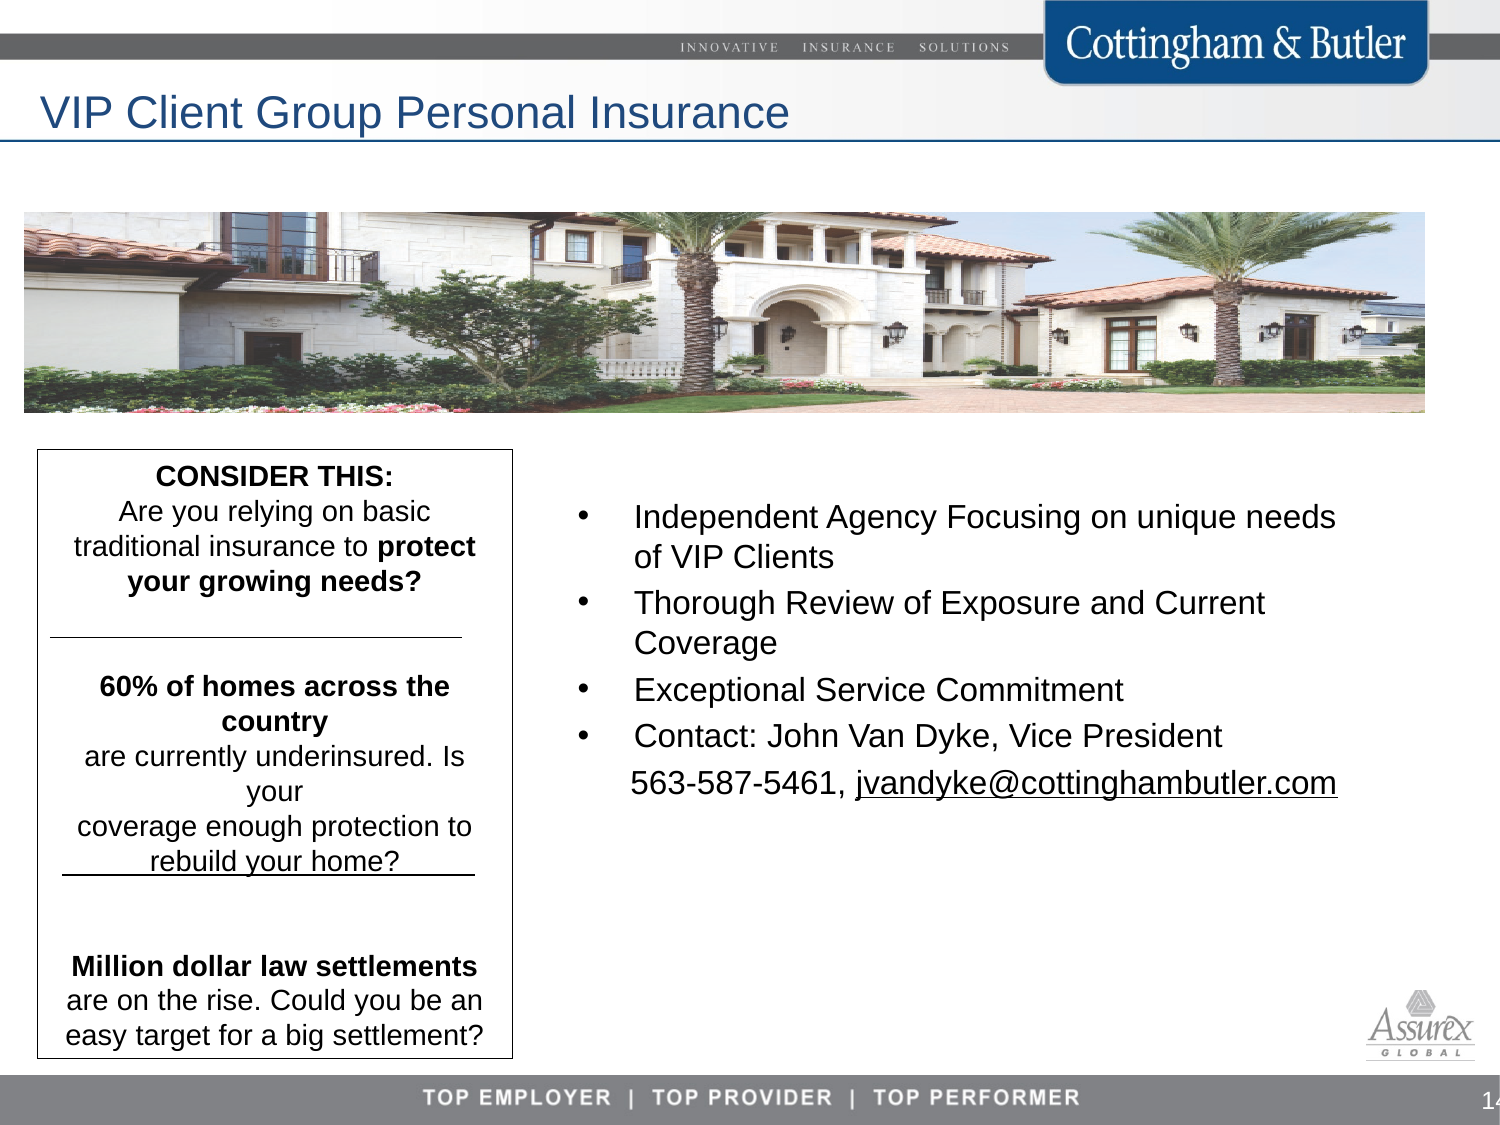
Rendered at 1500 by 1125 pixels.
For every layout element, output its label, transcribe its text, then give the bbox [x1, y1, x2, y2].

title VIP Client Group Personal Insurance [24, 47, 1301, 174]
picture [0, 0, 1500, 142]
picture [24, 212, 1426, 413]
list Independent Agency Focusing on unique needs of VIP Clients Thorough Review of Exposure and Current Coverage Exceptional Service Commitment Contact: John Van Dyke, Vice President 563-587-5461, jvandyke@cottinghambutler.com [562, 487, 1388, 901]
picture [1366, 990, 1475, 1061]
text_box CONSIDER THIS: Are you relying on basic traditional insurance to protect your growing needs? 60% of homes across the country are currently underinsured. Is your coverage enough protection to rebuild your home? Million dollar law settlements are on the rise. Could you be an easy target for a big settlement? [37, 449, 513, 1059]
picture [0, 1075, 1500, 1125]
